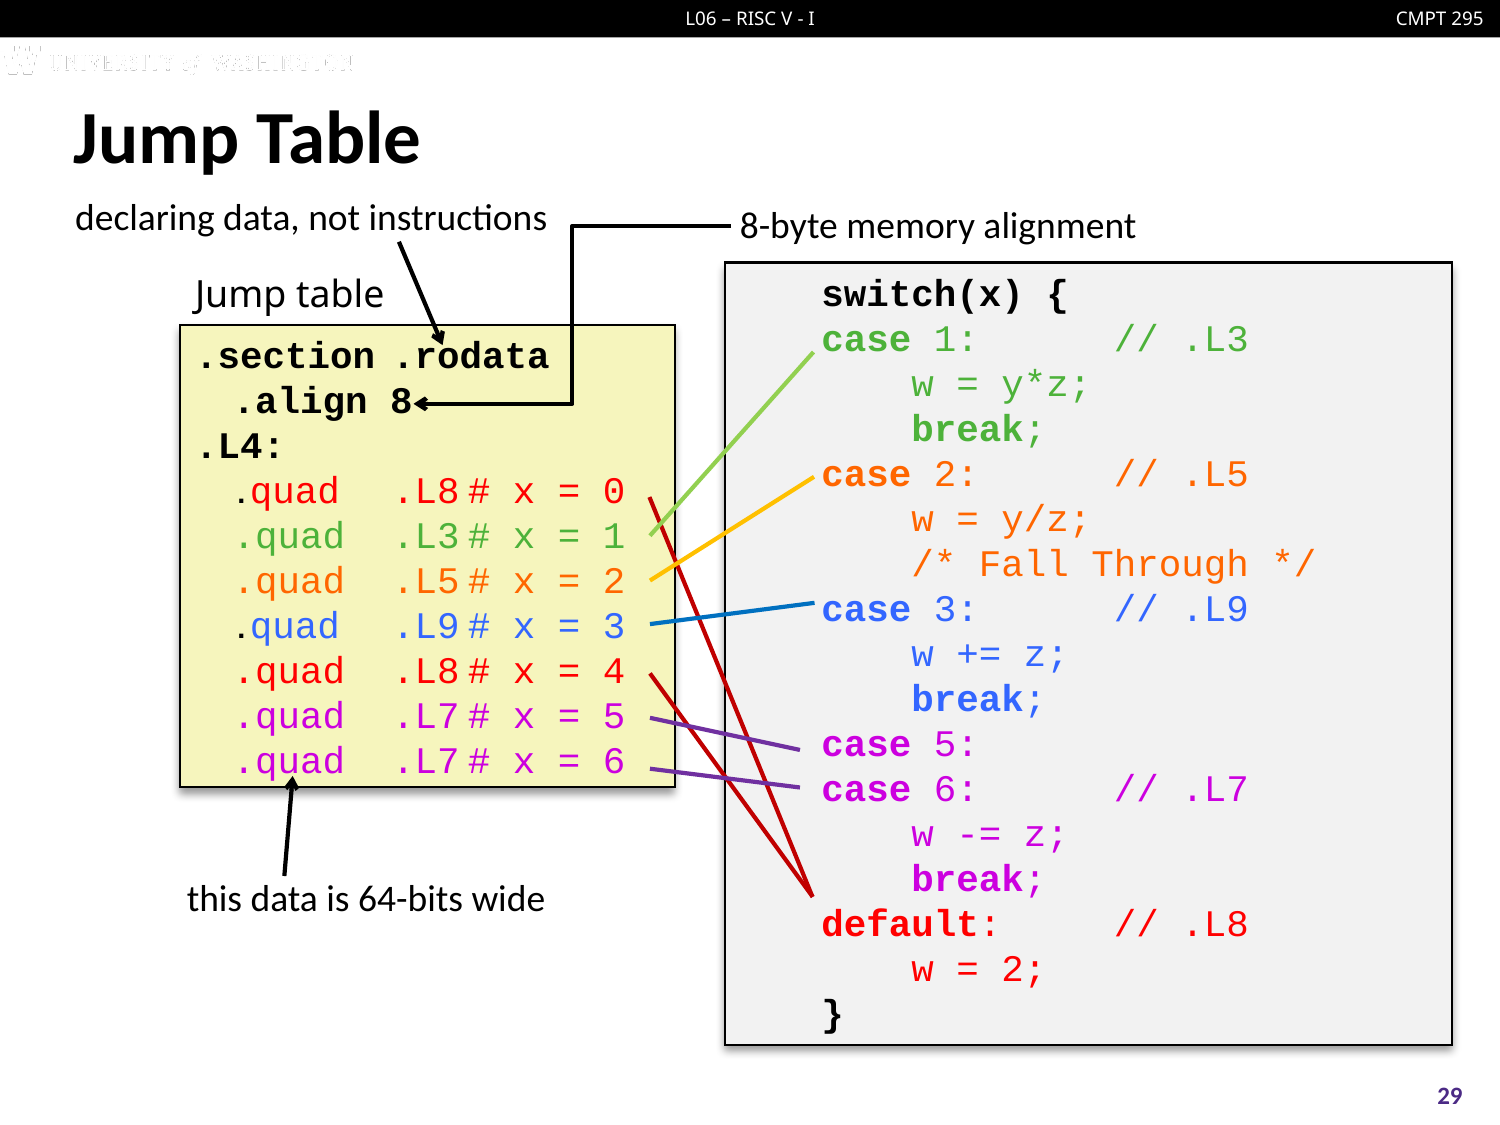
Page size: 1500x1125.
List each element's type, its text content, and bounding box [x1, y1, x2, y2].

title Jump Table [58, 71, 1438, 197]
text_box declaring data, not instructions [60, 185, 563, 245]
text_box this data is 64-bits wide [172, 866, 561, 927]
picture [0, 46, 353, 75]
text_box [284, 775, 293, 877]
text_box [398, 241, 408, 346]
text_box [413, 225, 732, 404]
text_box Jump table [179, 263, 393, 326]
slide_number 29 [1400, 1065, 1500, 1125]
text_box .section .rodata .align 8 .L4: .quad .L8 # x = 0 .quad .L3 # x = 1 .quad .L5 # x = 2 .quad .L9 # x = 3 .quad .L8 # x = 4 .quad .L7 # x = 5 .quad .L7 # x = 6 [179, 326, 675, 788]
text_box 8-byte memory alignment [724, 193, 1175, 253]
text_box switch(x) { case 1: // .L3 w = y*z; break; case 2: // .L5 w = y/z; /* Fall Through */ case 3: // .L9 w += z; break; case 5: case 6: // .L7 w -= z; break; default: // .L8 w = 2; } [724, 262, 1452, 1045]
